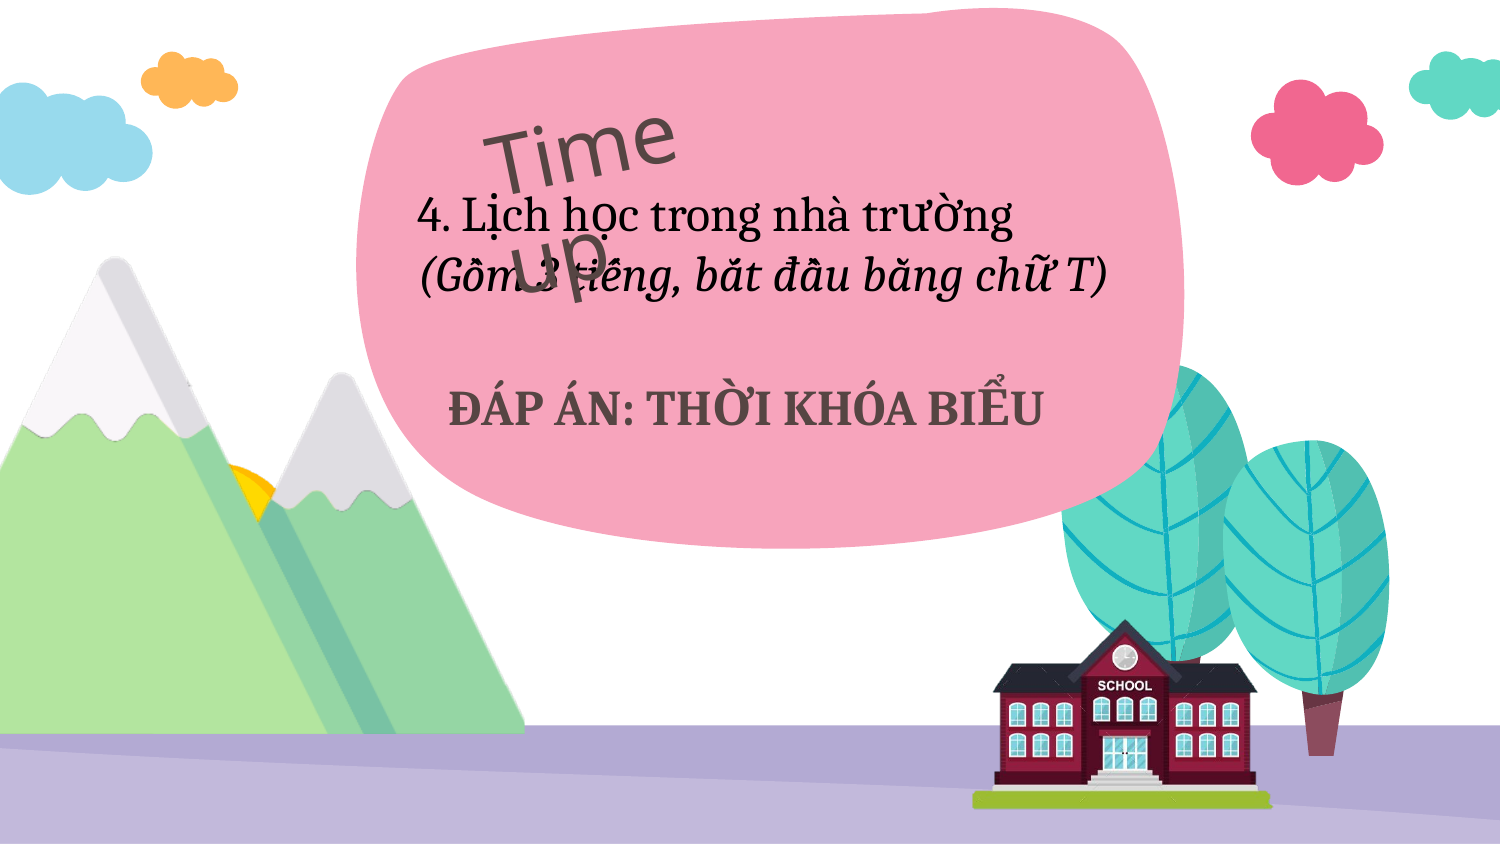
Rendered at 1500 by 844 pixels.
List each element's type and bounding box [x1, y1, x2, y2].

picture [962, 617, 1288, 818]
text_box [301, 7, 1213, 550]
text_box [1058, 363, 1390, 757]
picture [0, 241, 525, 734]
